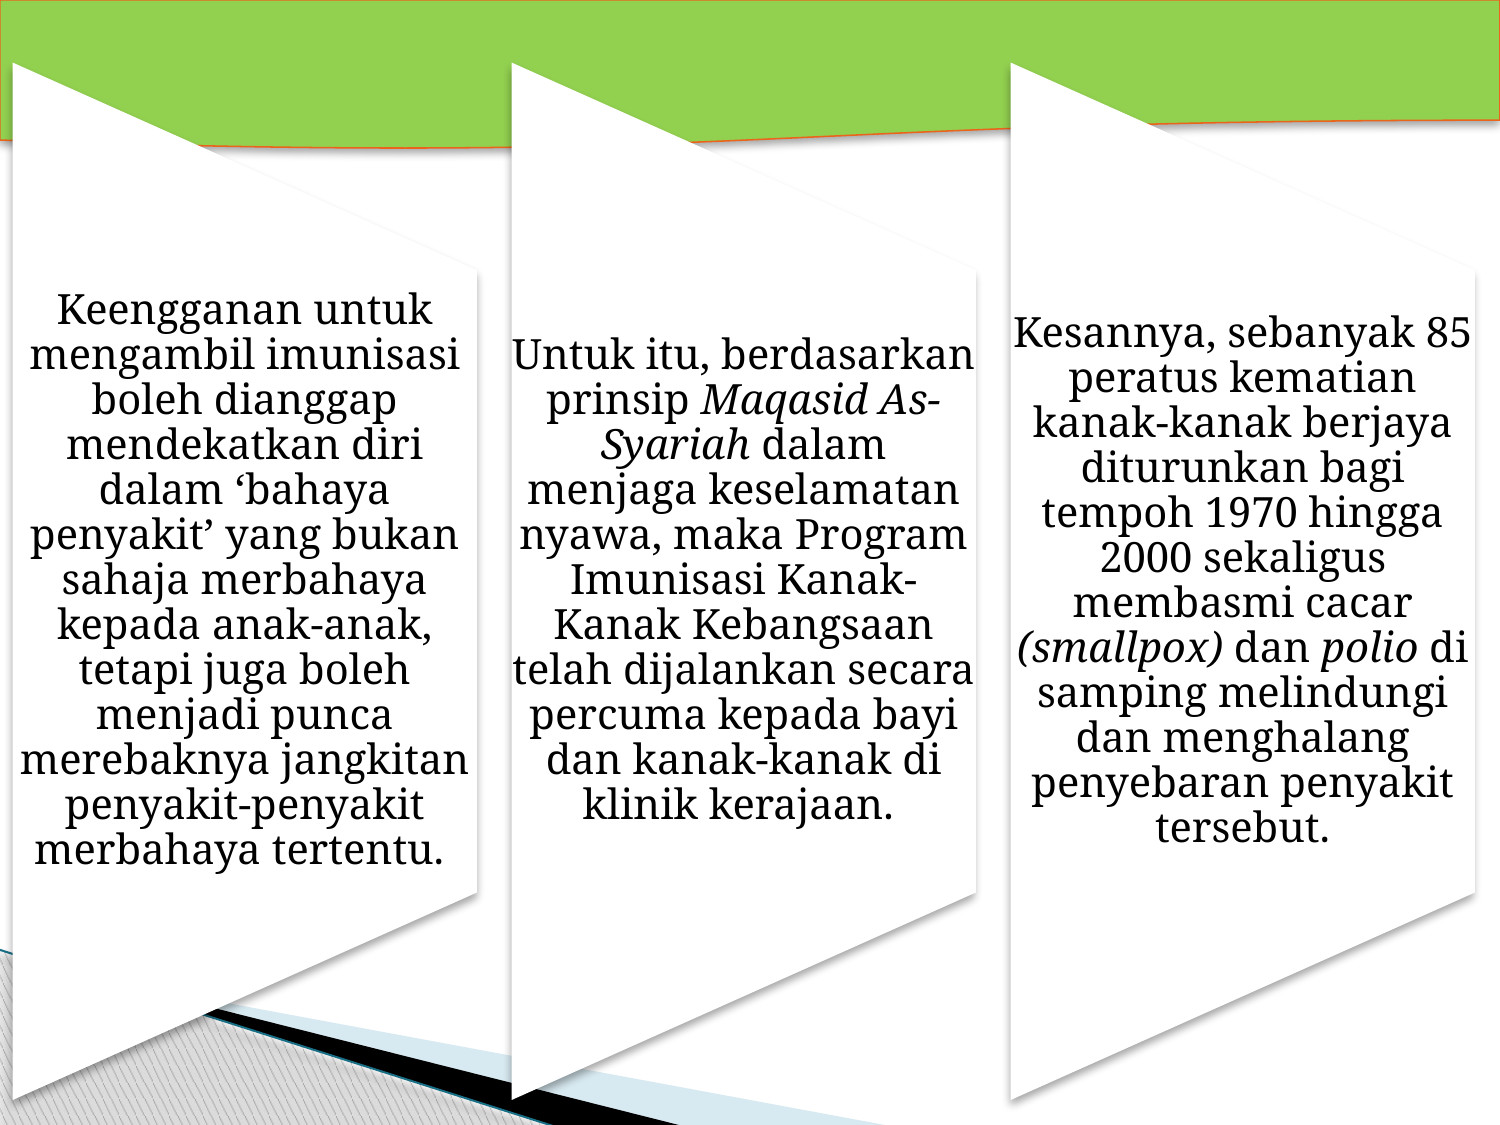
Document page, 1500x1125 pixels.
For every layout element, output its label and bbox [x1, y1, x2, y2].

text_box [12, 62, 1476, 1101]
text_box [0, 0, 1500, 141]
